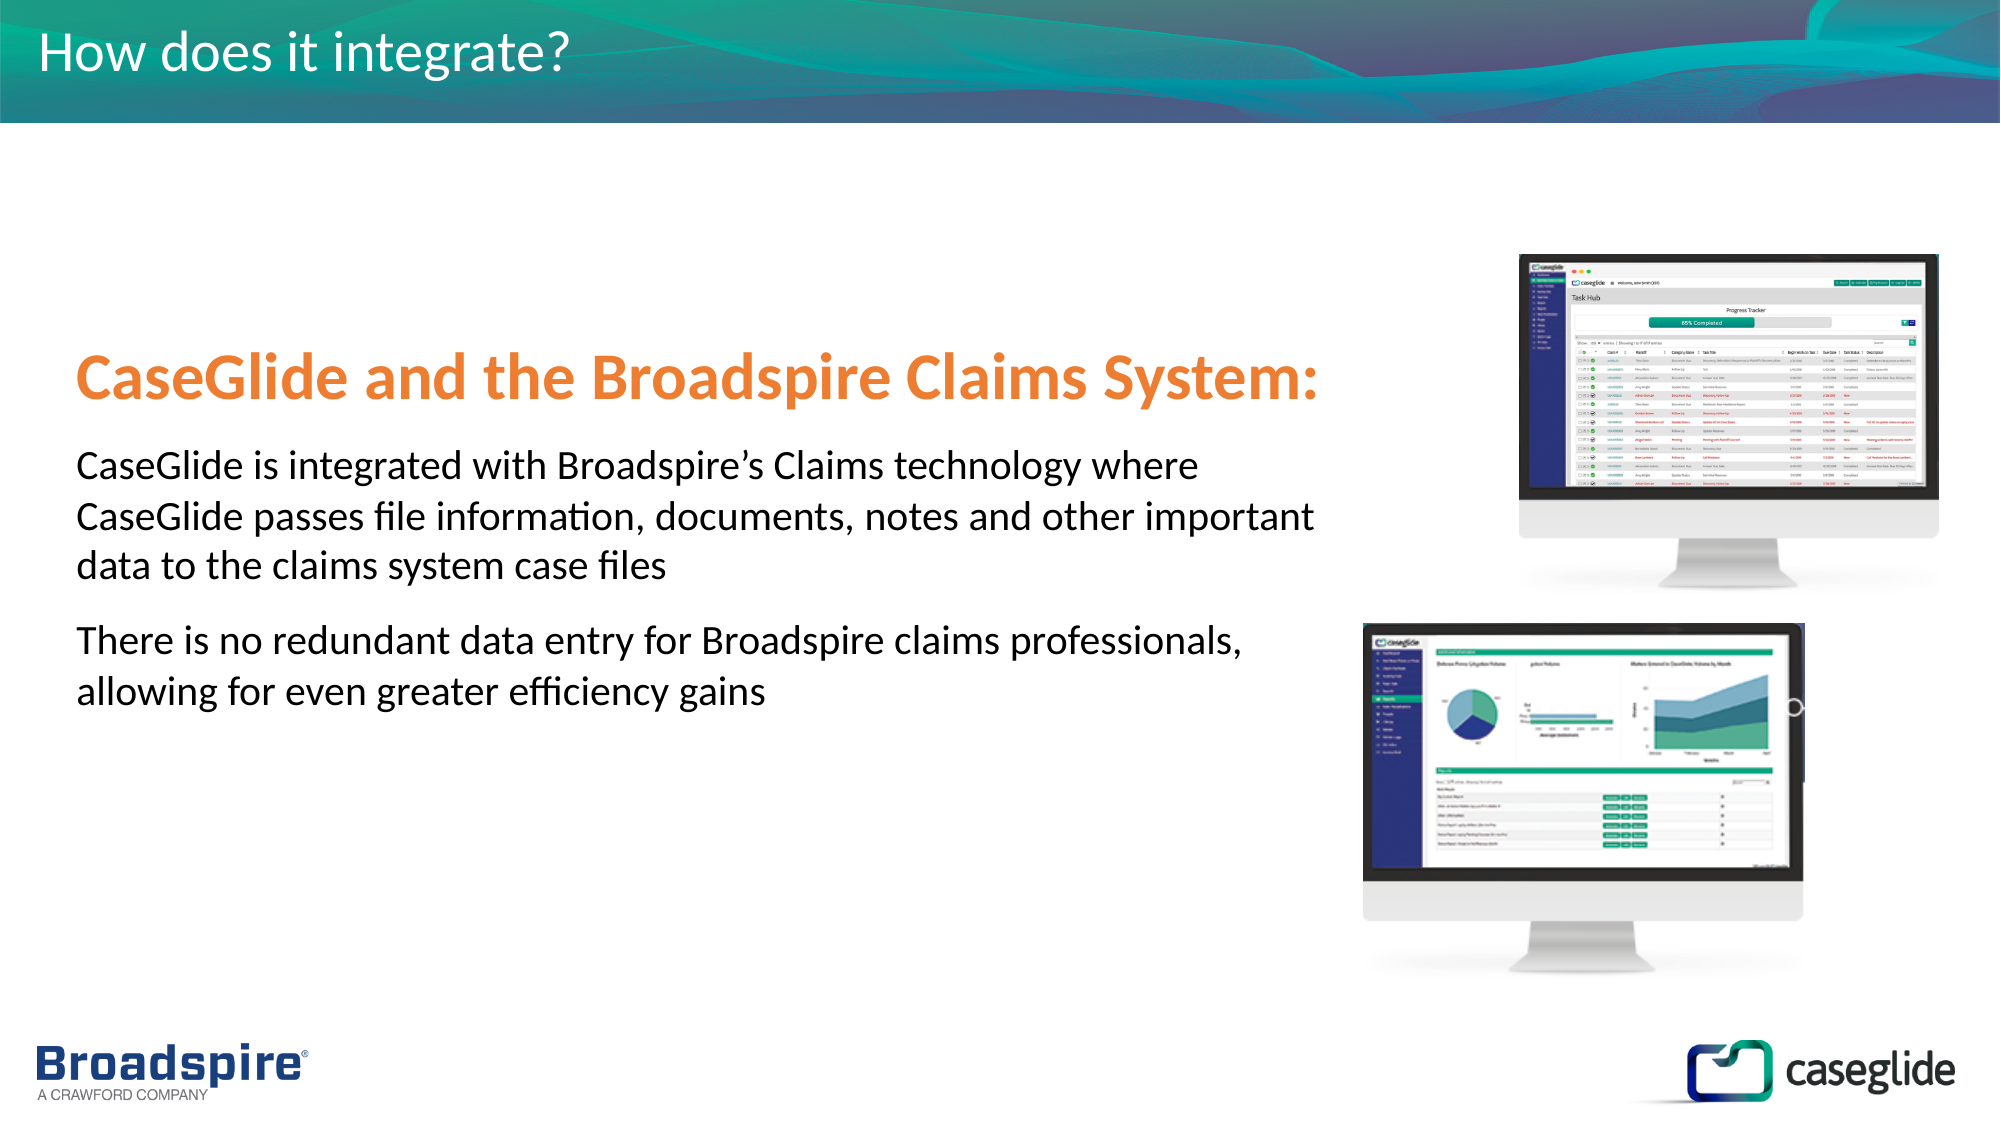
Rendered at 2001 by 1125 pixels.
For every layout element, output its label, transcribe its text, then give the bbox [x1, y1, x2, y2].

picture [1363, 623, 1805, 983]
picture [0, 0, 2000, 123]
picture [1597, 1040, 1955, 1106]
text_box CaseGlide and the Broadspire Claims System: CaseGlide is integrated with Broadspire’s Claims technology where CaseGlide passes file information, documents, notes and other important data to the claims system case files There is no redundant data entry for Broadspire claims professionals, allowing for even greater efficiency gains [61, 325, 1350, 721]
picture [9, 1017, 338, 1120]
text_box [1519, 254, 1939, 595]
